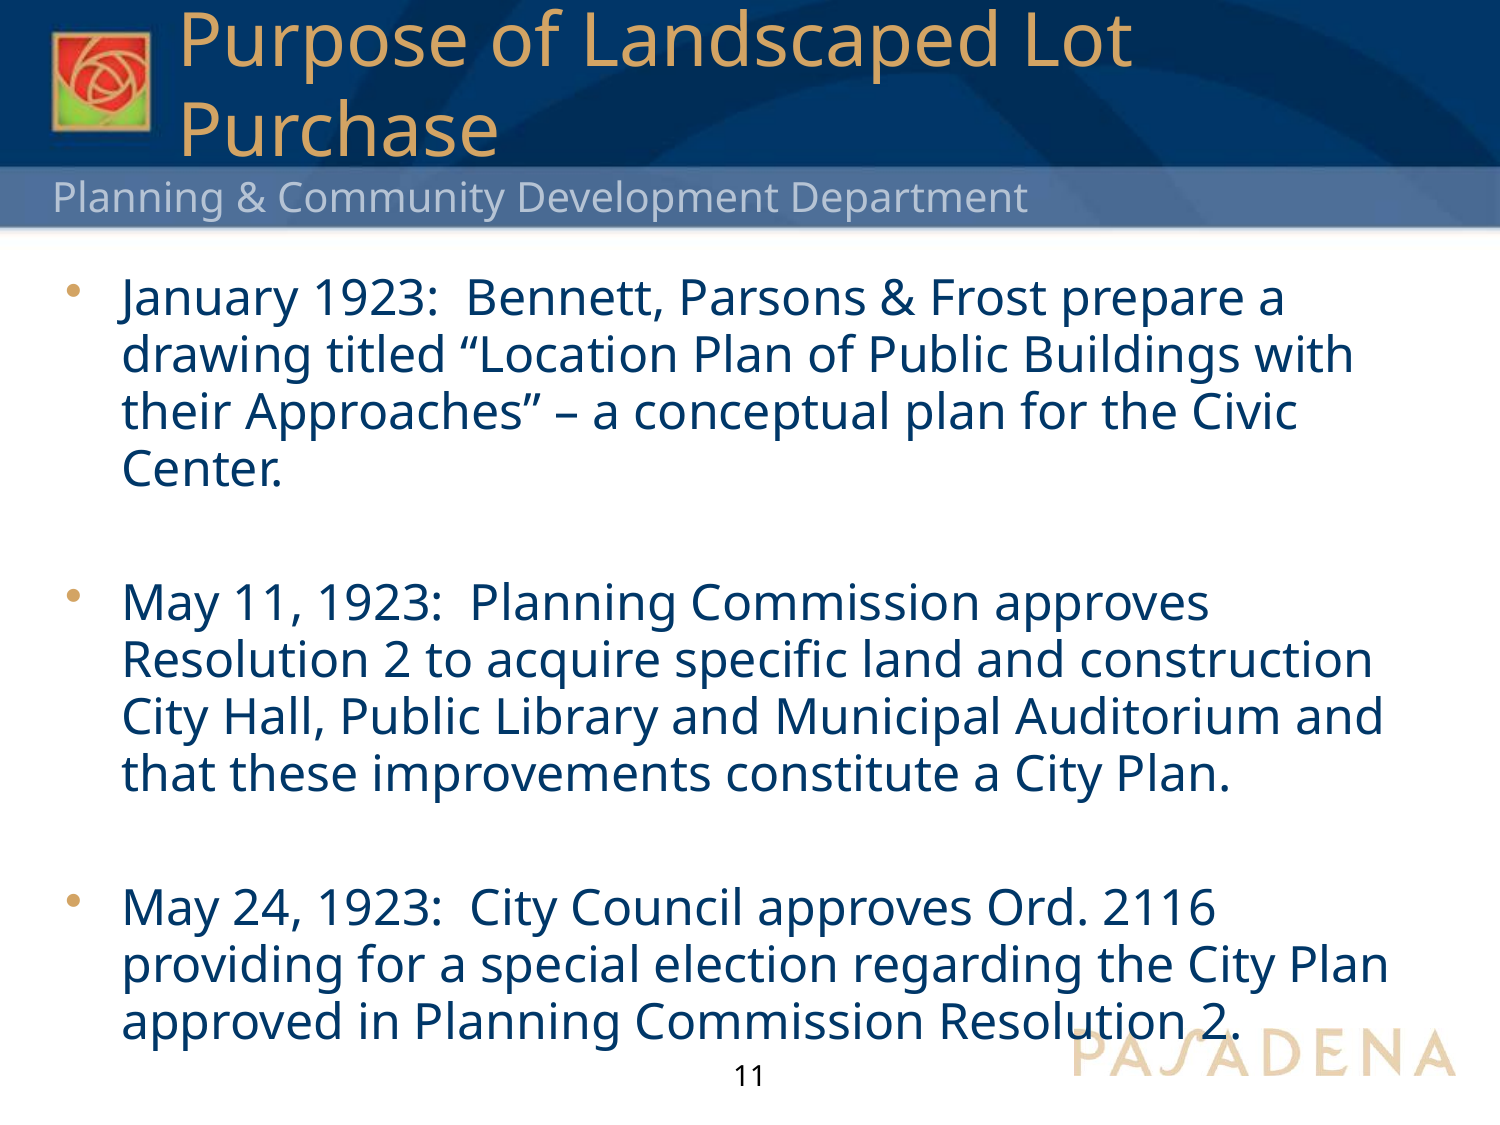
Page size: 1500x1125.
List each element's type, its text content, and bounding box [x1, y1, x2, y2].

picture [1074, 1028, 1456, 1050]
picture [0, 0, 1500, 250]
title Purpose of Landscaped Lot Purchase [162, 0, 1438, 163]
list January 1923: Bennett, Parsons & Frost prepare a drawing titled “Location Plan of Public Buildings with their Approaches” – a conceptual plan for the Civic Center. May 11, 1923: Planning Commission approves Resolution 2 to acquire specific land and construction City Hall, Public Library and Municipal Auditorium and that these improvements constitute a City Plan. May 24, 1923: City Council approves Ord. 2116 providing for a special election regarding the City Plan approved in Planning Commission Resolution 2. [50, 262, 1438, 1013]
slide_number 11 [0, 1050, 1500, 1103]
